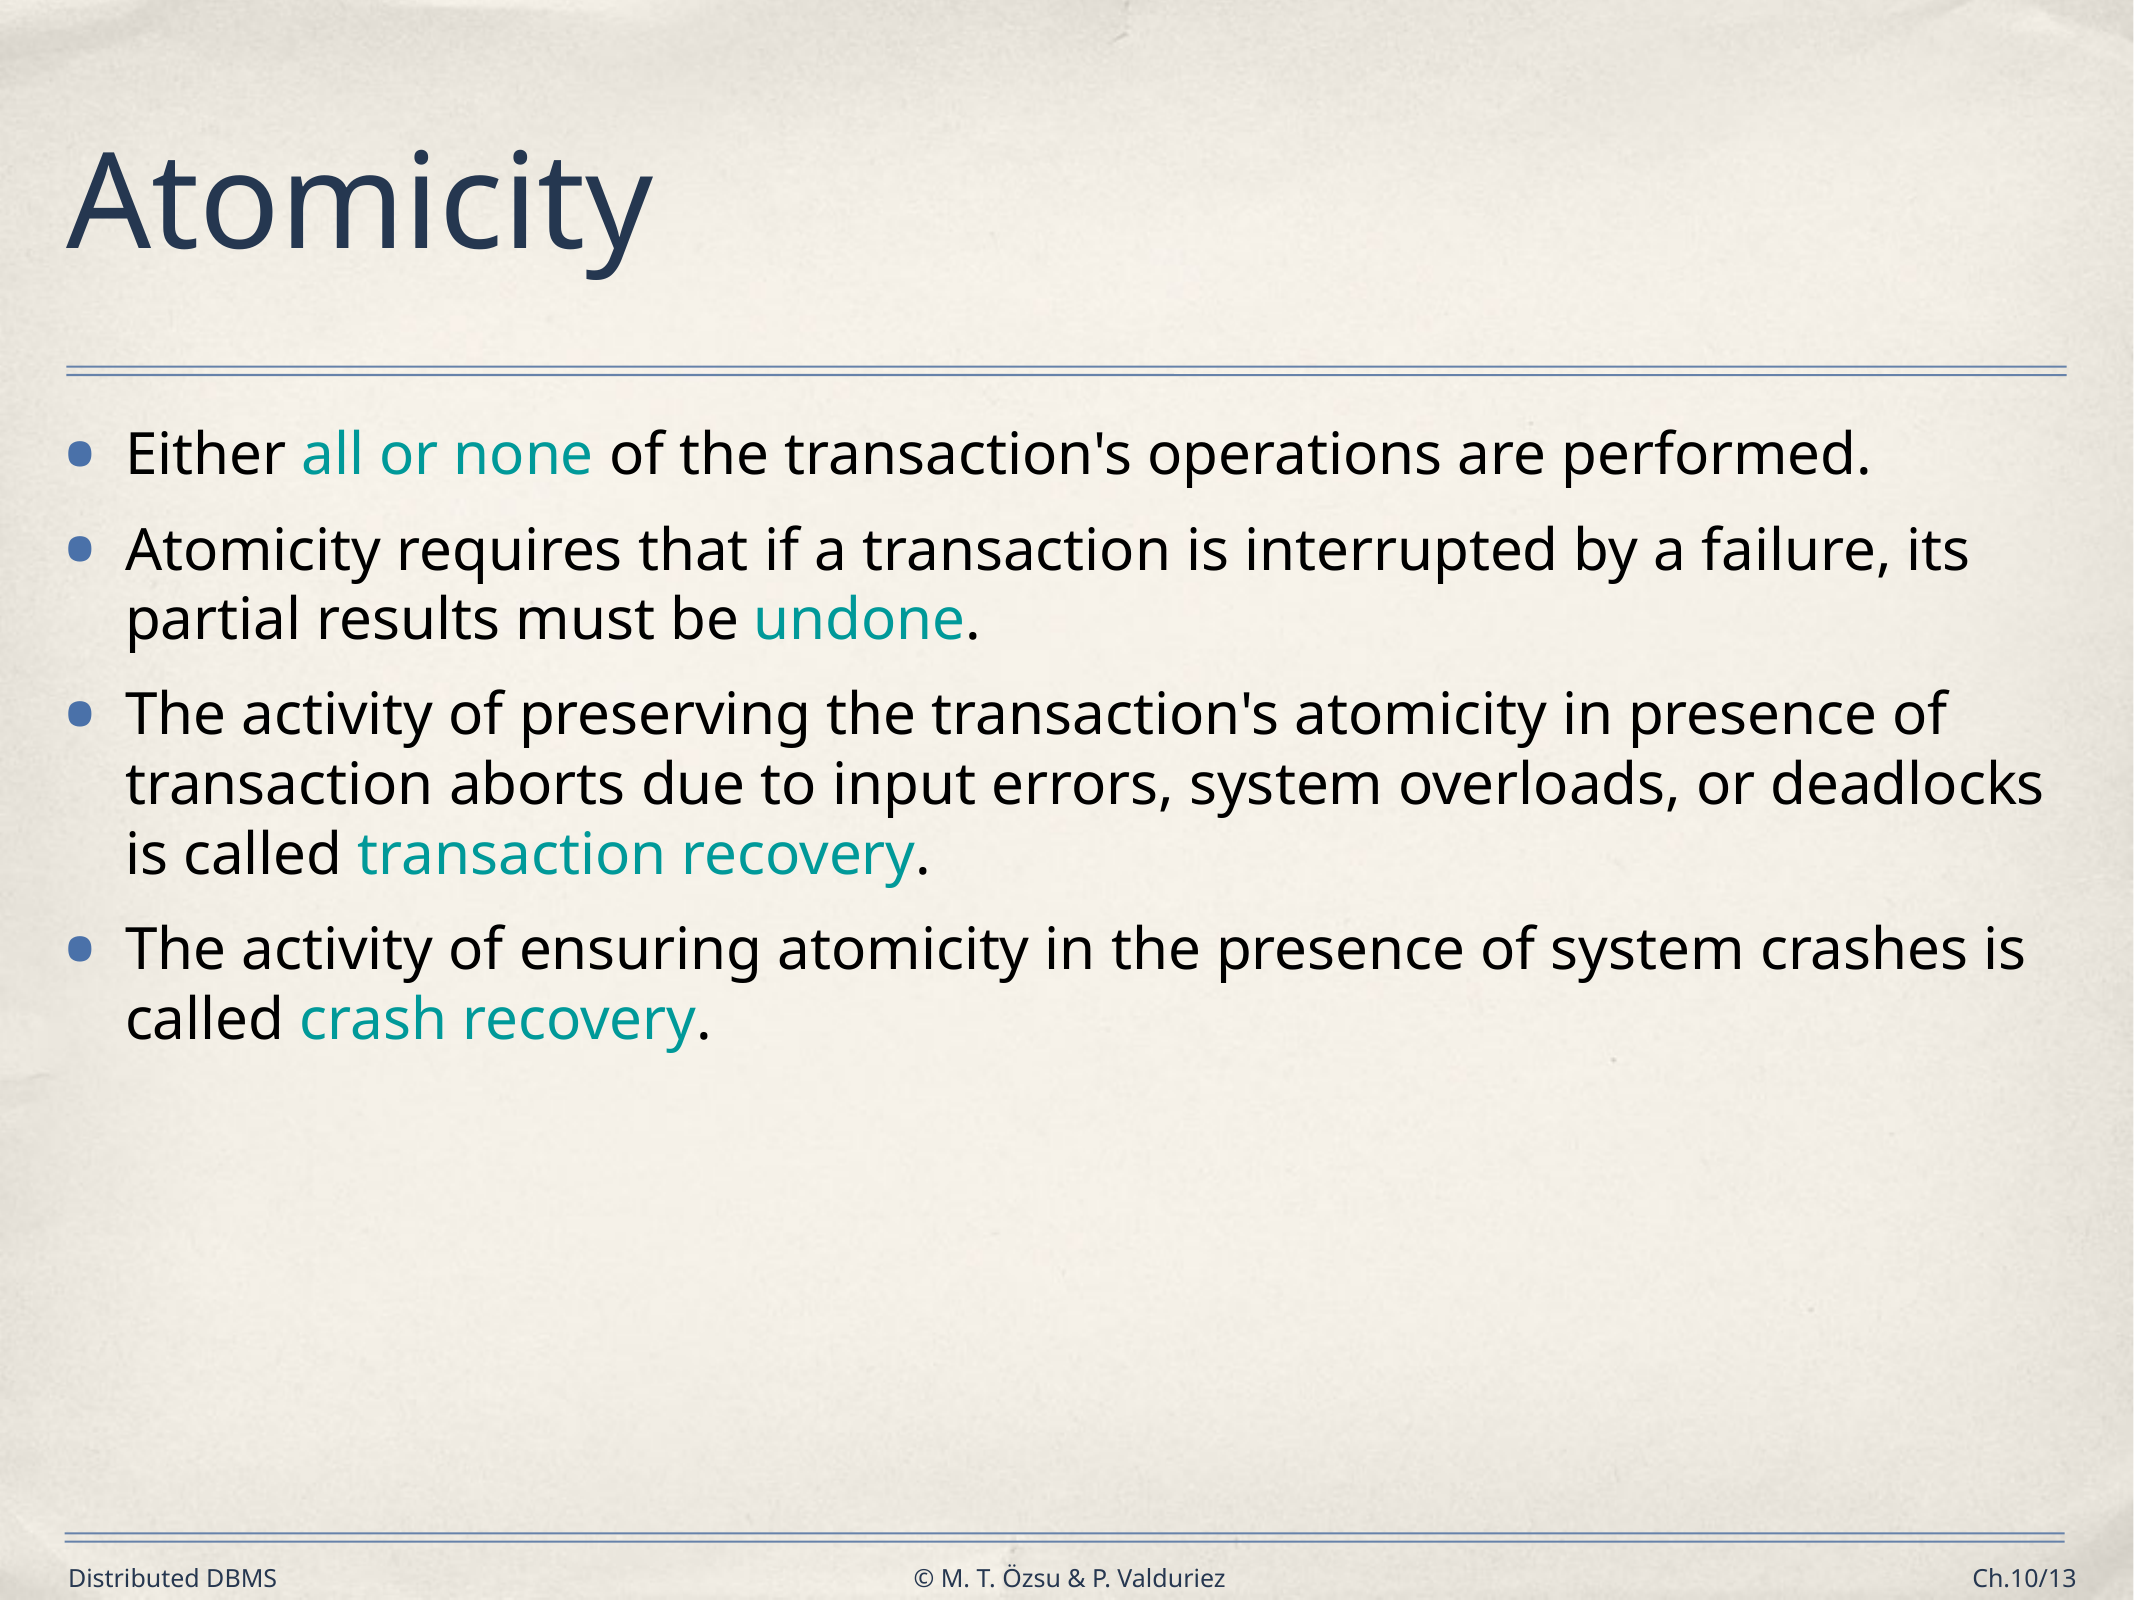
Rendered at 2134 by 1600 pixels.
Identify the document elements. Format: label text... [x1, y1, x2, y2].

picture [0, 0, 2134, 1600]
title Atomicity [58, 72, 2075, 338]
list Either all or none of the transaction's operations are performed. Atomicity requires that if a transaction is interrupted by a failure, its partial results must be undone. The activity of preserving the transaction's atomicity in presence of transaction aborts due to input errors, system overloads, or deadlocks is called transaction recovery. The activity of ensuring atomicity in the presence of system crashes is called crash recovery. [56, 408, 2073, 1519]
